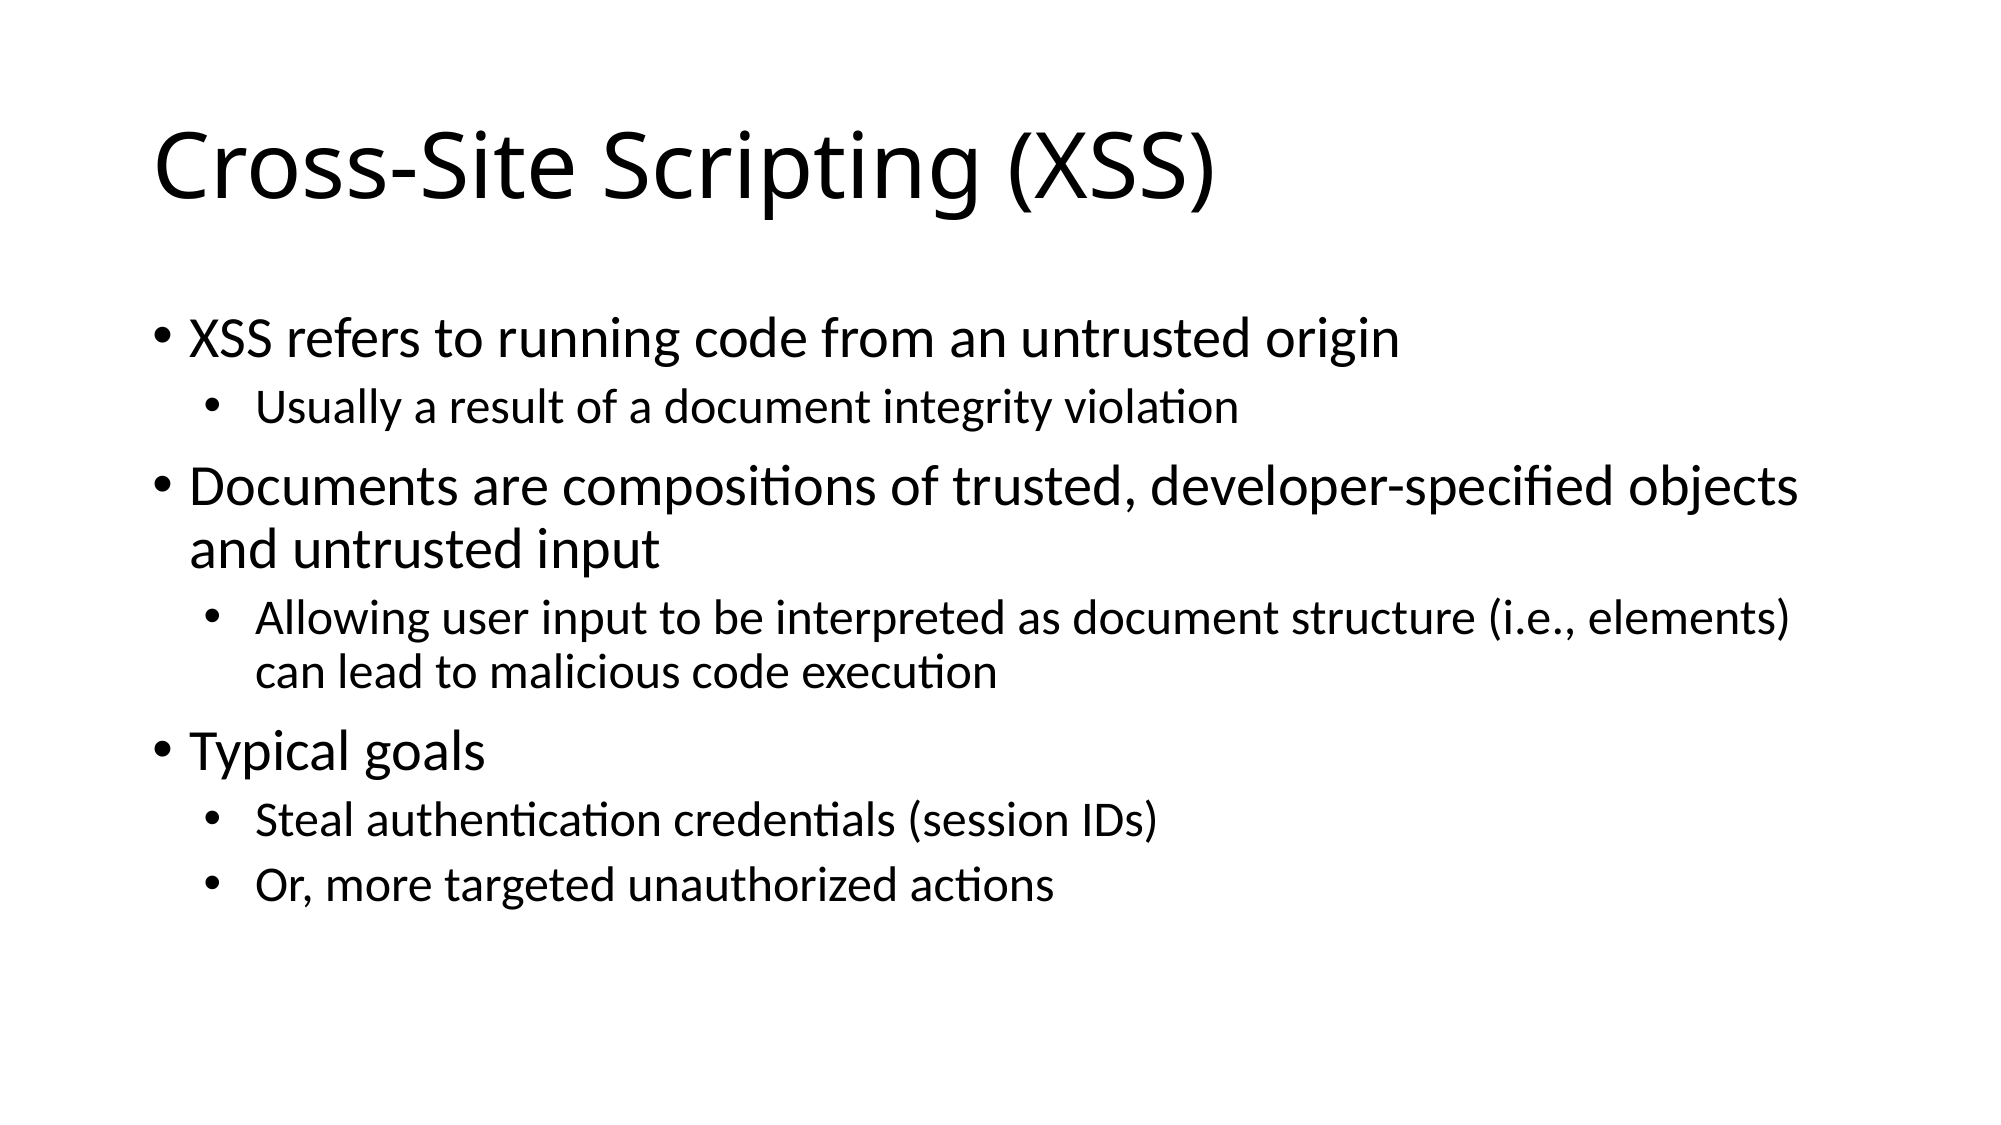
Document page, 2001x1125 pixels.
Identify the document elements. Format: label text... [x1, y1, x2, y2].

list XSS refers to running code from an untrusted origin Usually a result of a document integrity violation Documents are compositions of trusted, developer-specified objects and untrusted input Allowing user input to be interpreted as document structure (i.e., elements) can lead to malicious code execution Typical goals Steal authentication credentials (session IDs) Or, more targeted unauthorized actions [137, 299, 1863, 1014]
title Cross-Site Scripting (XSS) [137, 59, 1863, 278]
